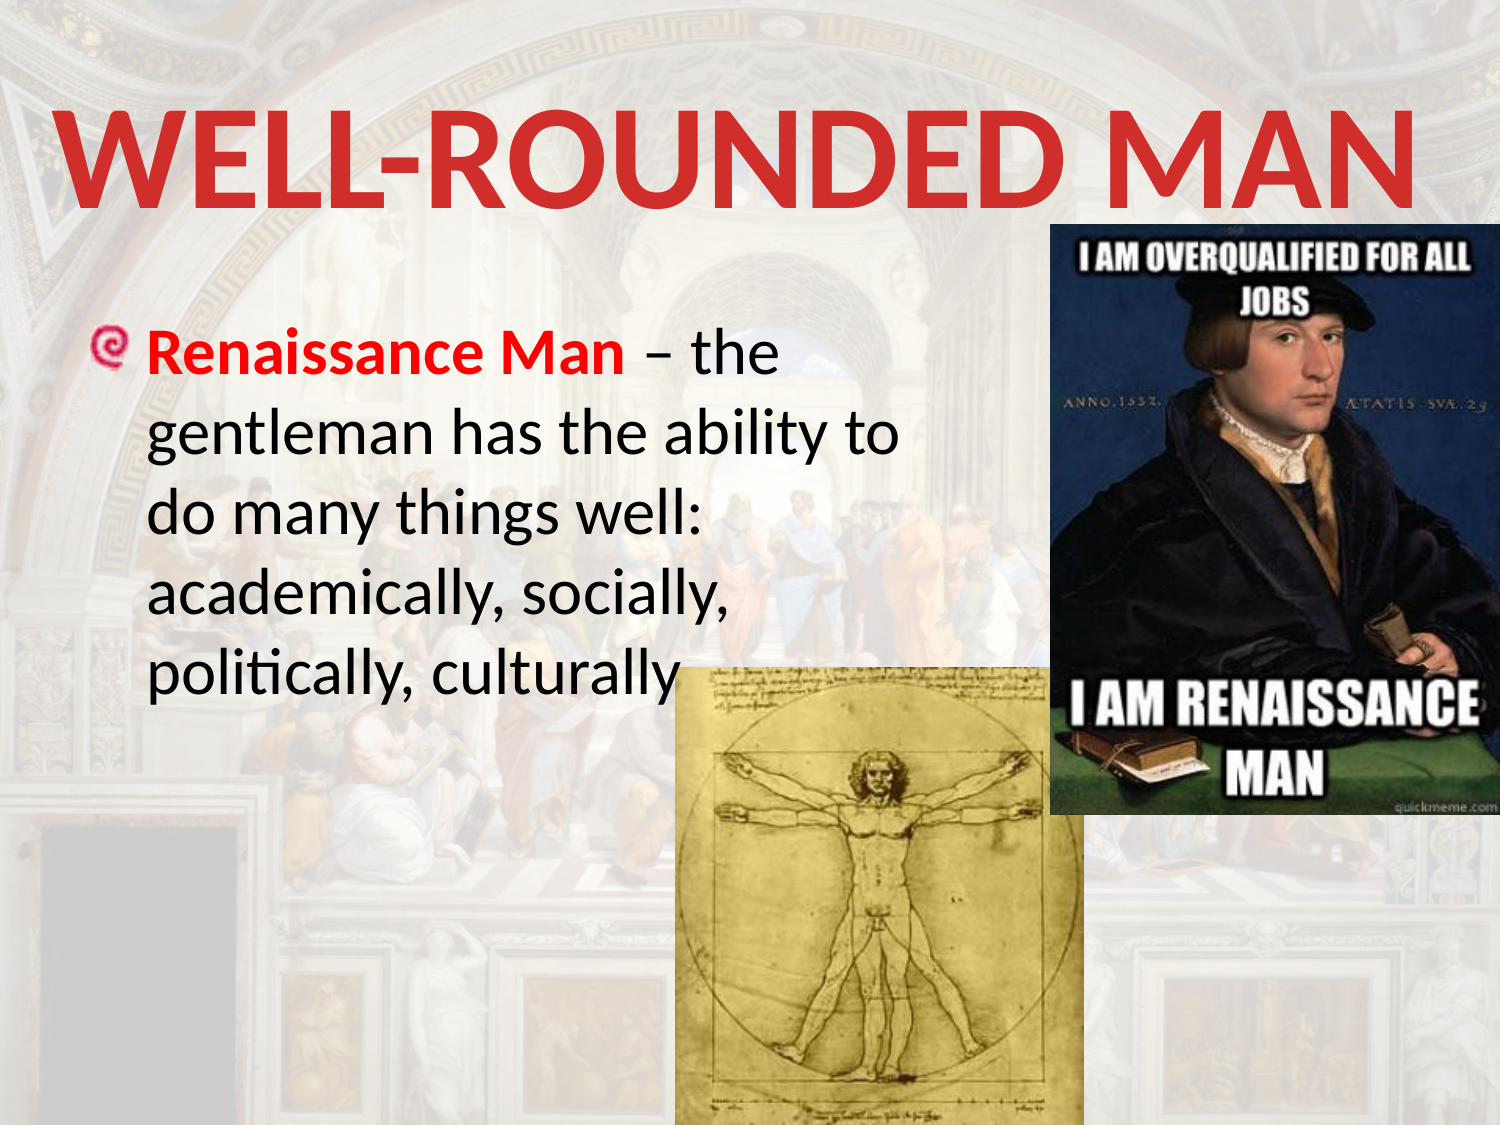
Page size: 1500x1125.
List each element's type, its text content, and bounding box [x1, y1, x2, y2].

picture [1049, 224, 1500, 815]
title WELL-ROUNDED MAN [24, 47, 1449, 250]
list Renaissance Man – the gentleman has the ability to do many things well: academically, socially, politically, culturally [75, 299, 988, 1063]
picture [90, 324, 134, 371]
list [674, 666, 1084, 1125]
